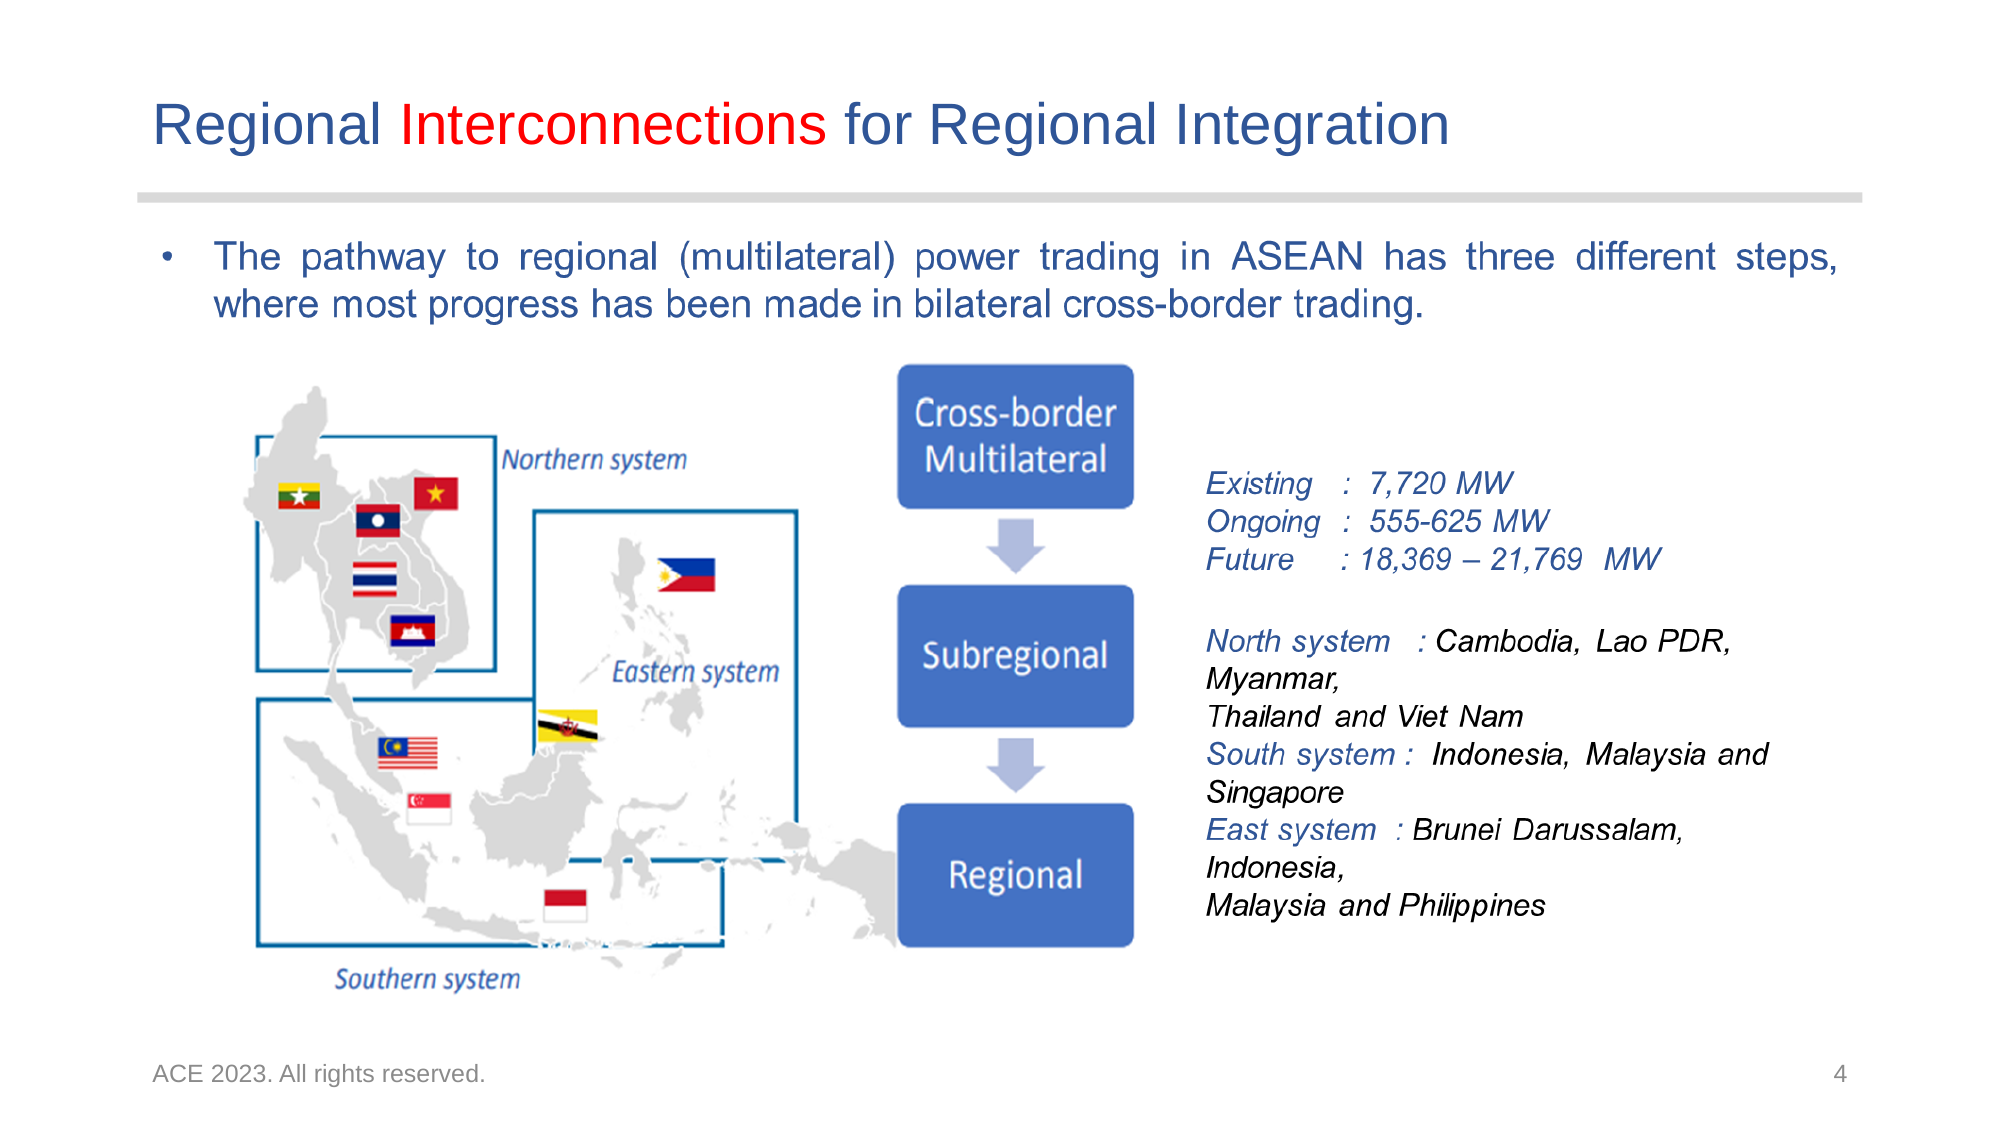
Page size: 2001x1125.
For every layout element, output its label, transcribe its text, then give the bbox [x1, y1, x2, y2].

footer ACE 2023. All rights reserved. [137, 1042, 1338, 1103]
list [137, 219, 1863, 1007]
title Regional Interconnections for Regional Integration [137, 59, 1863, 193]
slide_number 4 [1412, 1042, 1863, 1103]
